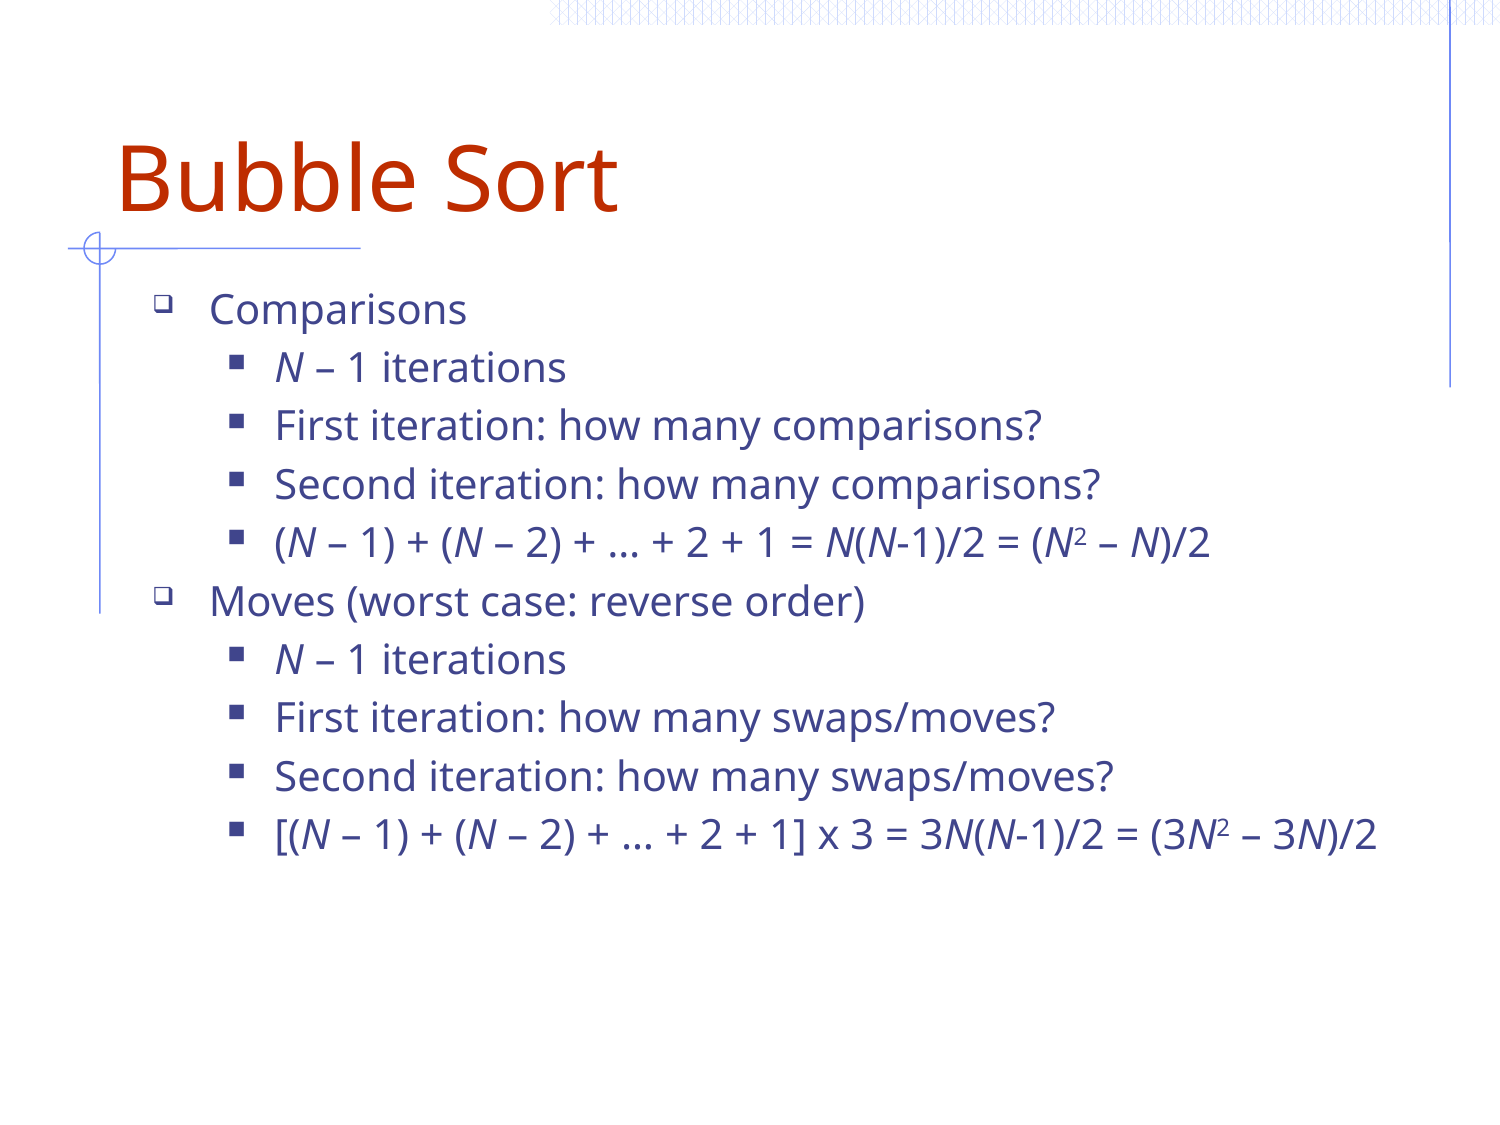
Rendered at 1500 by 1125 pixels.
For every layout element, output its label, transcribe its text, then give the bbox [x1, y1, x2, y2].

list Comparisons N – 1 iterations First iteration: how many comparisons? Second iteration: how many comparisons? (N – 1) + (N – 2) + … + 2 + 1 = N(N-1)/2 = (N2 – N)/2 Moves (worst case: reverse order) N – 1 iterations First iteration: how many swaps/moves? Second iteration: how many swaps/moves? [(N – 1) + (N – 2) + … + 2 + 1] x 3 = 3N(N-1)/2 = (3N2 – 3N)/2 [137, 275, 1413, 988]
title Bubble Sort [99, 50, 1413, 238]
